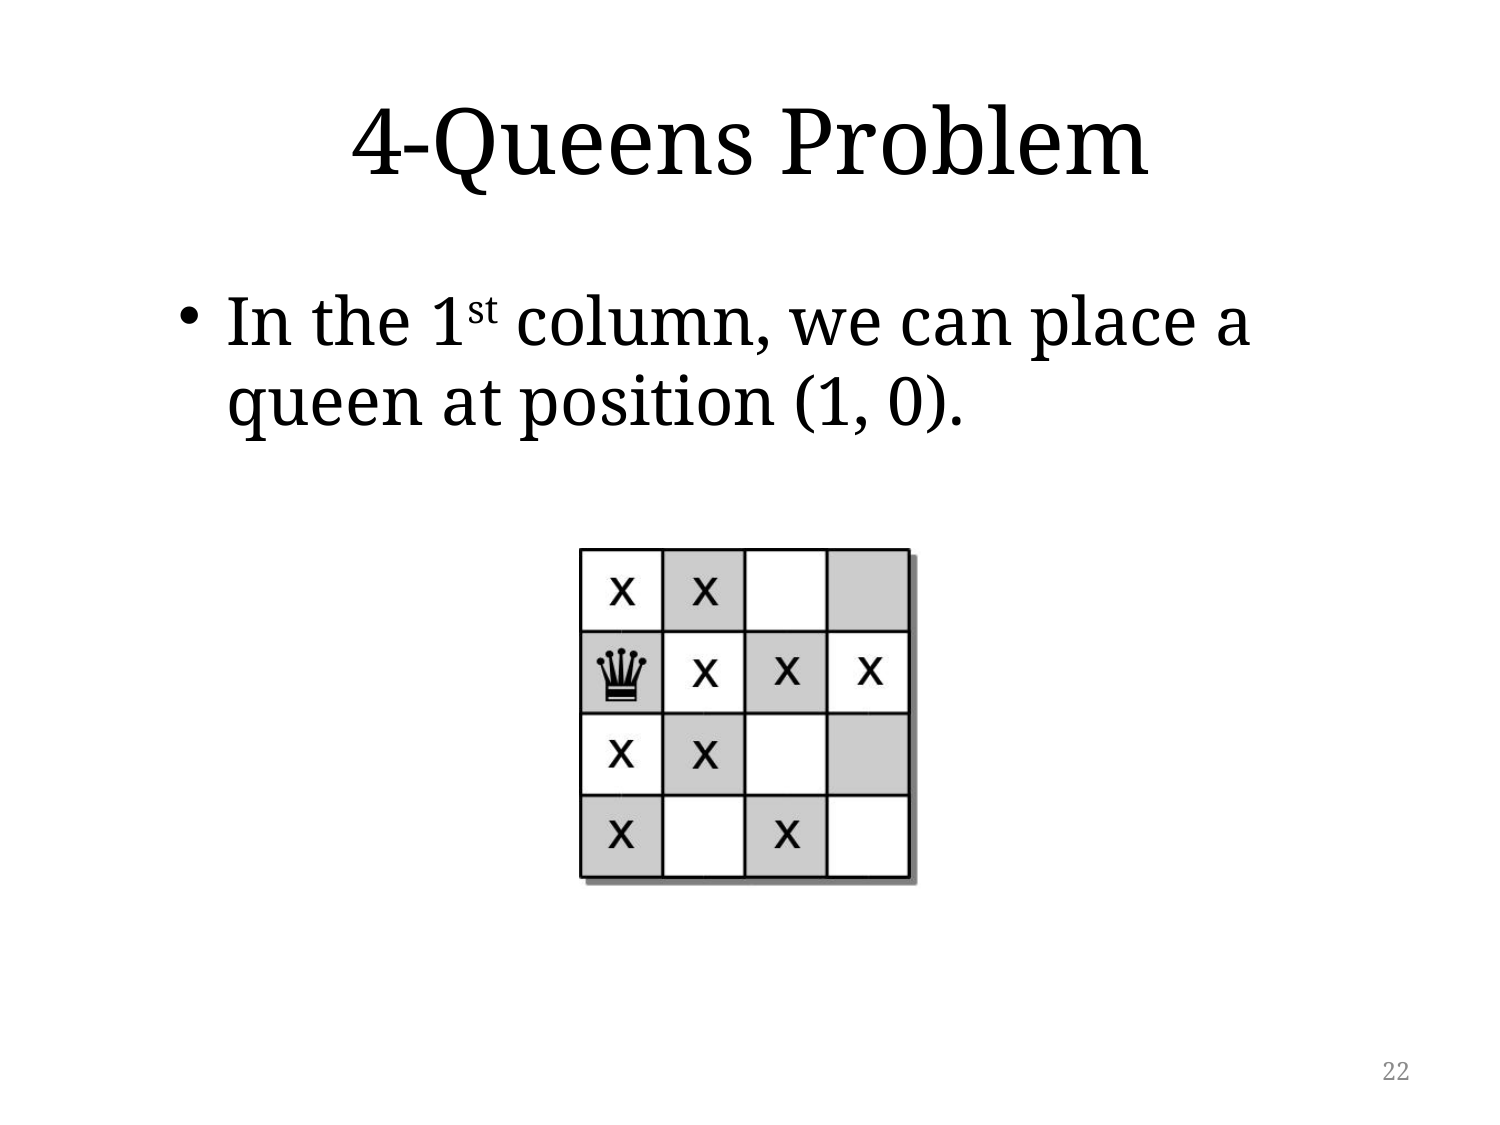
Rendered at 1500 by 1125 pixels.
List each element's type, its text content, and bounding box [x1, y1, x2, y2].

slide_number 22 [1074, 1042, 1425, 1103]
title 4-Queens Problem [74, 44, 1429, 233]
picture [579, 548, 921, 890]
list In the 1st column, we can place a queen at position (1, 0). [147, 271, 1404, 1015]
